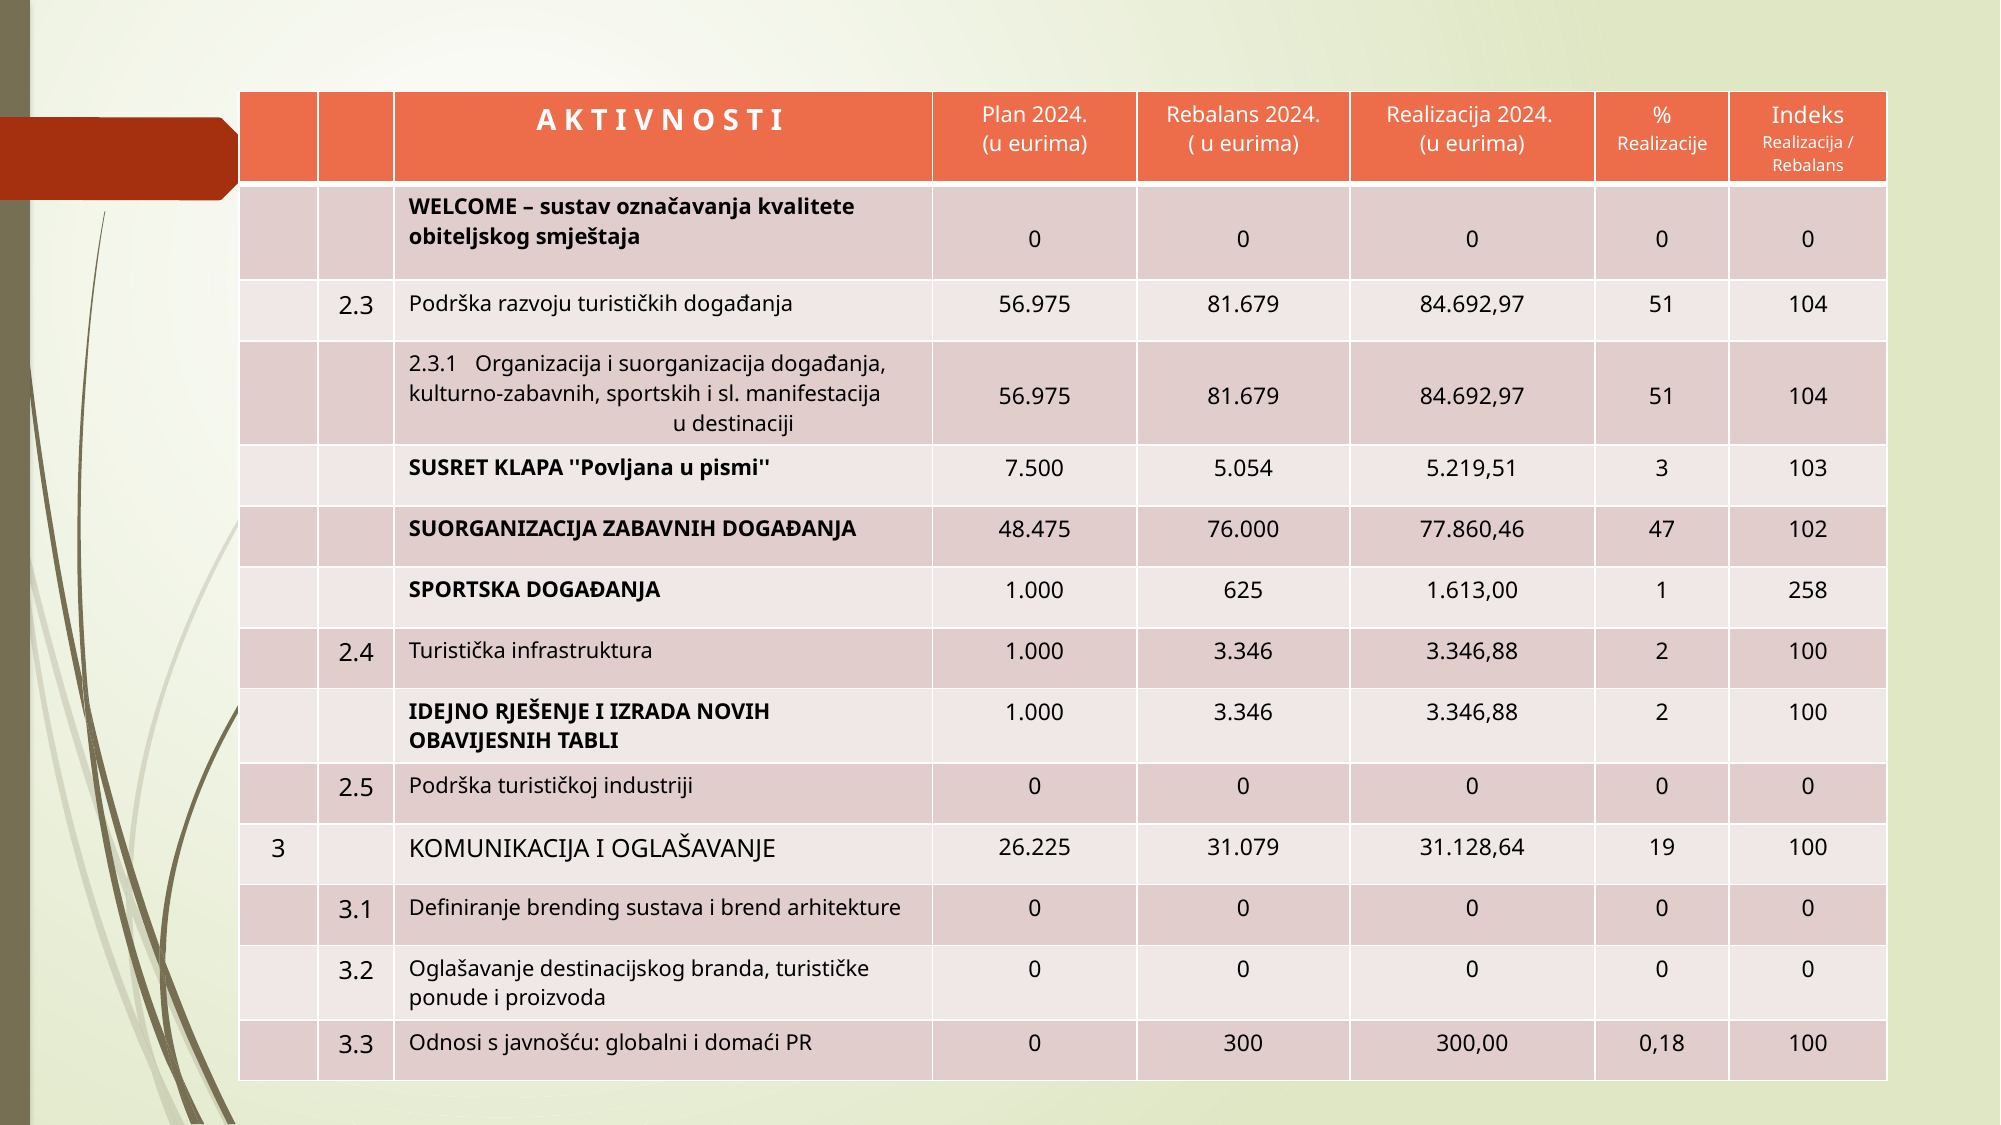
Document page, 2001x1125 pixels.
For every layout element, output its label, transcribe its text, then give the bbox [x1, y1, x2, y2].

table_cell KOMUNIKACIJA I OGLAŠAVANJE [395, 825, 932, 884]
table_cell [240, 281, 317, 340]
table_cell 0 [1351, 885, 1594, 945]
table_cell 0 [1730, 764, 1886, 823]
table_cell 0 [1138, 946, 1349, 1019]
table_cell [319, 689, 393, 762]
table_cell 3.346,88 [1351, 629, 1594, 688]
table_cell 258 [1730, 568, 1886, 627]
table_cell 1.000 [933, 568, 1136, 627]
table_cell 100 [1730, 825, 1886, 884]
table_cell [240, 507, 317, 566]
table_cell SPORTSKA DOGAĐANJA [395, 568, 932, 627]
table_cell 103 [1730, 446, 1886, 505]
table_cell 0 [1596, 946, 1728, 1019]
table_cell 100 [1730, 1021, 1886, 1080]
table_header % Realizacije [1596, 92, 1728, 181]
table_cell 2.4 [319, 629, 393, 688]
table_cell 1.000 [933, 629, 1136, 688]
table_header Plan 2024. (u eurima) [933, 92, 1136, 181]
table_cell 31.128,64 [1351, 825, 1594, 884]
table_header [319, 92, 393, 181]
table_cell 5.219,51 [1351, 446, 1594, 505]
table_cell 0,18 [1596, 1021, 1728, 1080]
table_cell 2.5 [319, 764, 393, 823]
table_cell [240, 568, 317, 627]
table_cell 104 [1730, 281, 1886, 340]
table_cell [319, 342, 393, 444]
table_cell 26.225 [933, 825, 1136, 884]
table_cell [319, 187, 393, 279]
table_cell 0 [933, 187, 1136, 279]
table_cell 31.079 [1138, 825, 1349, 884]
table_cell Odnosi s javnošću: globalni i domaći PR [395, 1021, 932, 1080]
table_cell 0 [1596, 885, 1728, 945]
table_cell 3.346,88 [1351, 689, 1594, 762]
table_cell [240, 946, 317, 1019]
table_cell 51 [1596, 281, 1728, 340]
table_cell 0 [1351, 764, 1594, 823]
table_cell [240, 885, 317, 945]
table_cell SUORGANIZACIJA ZABAVNIH DOGAĐANJA [395, 507, 932, 566]
table_cell Definiranje brending sustava i brend arhitekture [395, 885, 932, 945]
table_cell 3.3 [319, 1021, 393, 1080]
table_cell 102 [1730, 507, 1886, 566]
table_cell [319, 568, 393, 627]
table_cell 2.3.1 Organizacija i suorganizacija događanja, kulturno-zabavnih, sportskih i sl. manifestacija u destinaciji [395, 342, 932, 444]
table_cell 0 [933, 885, 1136, 945]
table_cell 104 [1730, 342, 1886, 444]
table_cell 84.692,97 [1351, 342, 1594, 444]
table_cell 100 [1730, 629, 1886, 688]
table_cell 300,00 [1351, 1021, 1594, 1080]
table_cell [240, 764, 317, 823]
table_cell Podrška razvoju turističkih događanja [395, 281, 932, 340]
table_cell 0 [1351, 946, 1594, 1019]
table_cell 3 [240, 825, 317, 884]
table_cell 47 [1596, 507, 1728, 566]
table_cell 0 [933, 764, 1136, 823]
table_header Indeks Realizacija / Rebalans [1730, 92, 1886, 181]
table_cell [240, 1021, 317, 1080]
table_cell SUSRET KLAPA ''Povljana u pismi'' [395, 446, 932, 505]
table_cell 3.2 [319, 946, 393, 1019]
table_cell 81.679 [1138, 342, 1349, 444]
table_cell 0 [1730, 946, 1886, 1019]
table_cell 0 [933, 1021, 1136, 1080]
table_cell [319, 446, 393, 505]
table_header Rebalans 2024. ( u eurima) [1138, 92, 1349, 181]
table_cell Oglašavanje destinacijskog branda, turističke ponude i proizvoda [395, 946, 932, 1019]
table_cell 0 [1730, 885, 1886, 945]
table_cell 2.3 [319, 281, 393, 340]
table_cell 19 [1596, 825, 1728, 884]
table_header A K T I V N O S T I [395, 92, 932, 181]
table_cell [240, 342, 317, 444]
table_cell 0 [1596, 187, 1728, 279]
table_cell 3 [1596, 446, 1728, 505]
table_cell [240, 446, 317, 505]
table_cell 48.475 [933, 507, 1136, 566]
table_cell 0 [1138, 885, 1349, 945]
table_cell 0 [1138, 764, 1349, 823]
table_cell 0 [1730, 187, 1886, 279]
table_cell 2 [1596, 689, 1728, 762]
table_cell 1.613,00 [1351, 568, 1594, 627]
table_cell 0 [1351, 187, 1594, 279]
table_cell [240, 629, 317, 688]
table_cell 100 [1730, 689, 1886, 762]
table_cell 76.000 [1138, 507, 1349, 566]
table_cell [240, 187, 317, 279]
table_cell 84.692,97 [1351, 281, 1594, 340]
table_cell 81.679 [1138, 281, 1349, 340]
table_cell 7.500 [933, 446, 1136, 505]
table_cell Podrška turističkoj industriji [395, 764, 932, 823]
table_cell 56.975 [933, 342, 1136, 444]
table_cell 51 [1596, 342, 1728, 444]
table_cell [319, 825, 393, 884]
table_cell IDEJNO RJEŠENJE I IZRADA NOVIH OBAVIJESNIH TABLI [395, 689, 932, 762]
table_cell 0 [1138, 187, 1349, 279]
table_cell 1 [1596, 568, 1728, 627]
table_cell 2 [1596, 629, 1728, 688]
table_cell WELCOME – sustav označavanja kvalitete obiteljskog smještaja [395, 187, 932, 279]
table_header Realizacija 2024. (u eurima) [1351, 92, 1594, 181]
table_cell [319, 507, 393, 566]
table_cell 625 [1138, 568, 1349, 627]
table_cell 56.975 [933, 281, 1136, 340]
table_cell 1.000 [933, 689, 1136, 762]
table_cell Turistička infrastruktura [395, 629, 932, 688]
table_cell 77.860,46 [1351, 507, 1594, 566]
table_cell 3.346 [1138, 689, 1349, 762]
table_cell 3.346 [1138, 629, 1349, 688]
table_header [240, 92, 317, 181]
table_cell 5.054 [1138, 446, 1349, 505]
table_cell 0 [933, 946, 1136, 1019]
table_cell 0 [1596, 764, 1728, 823]
table_cell 3.1 [319, 885, 393, 945]
table_cell 300 [1138, 1021, 1349, 1080]
table_cell [240, 689, 317, 762]
